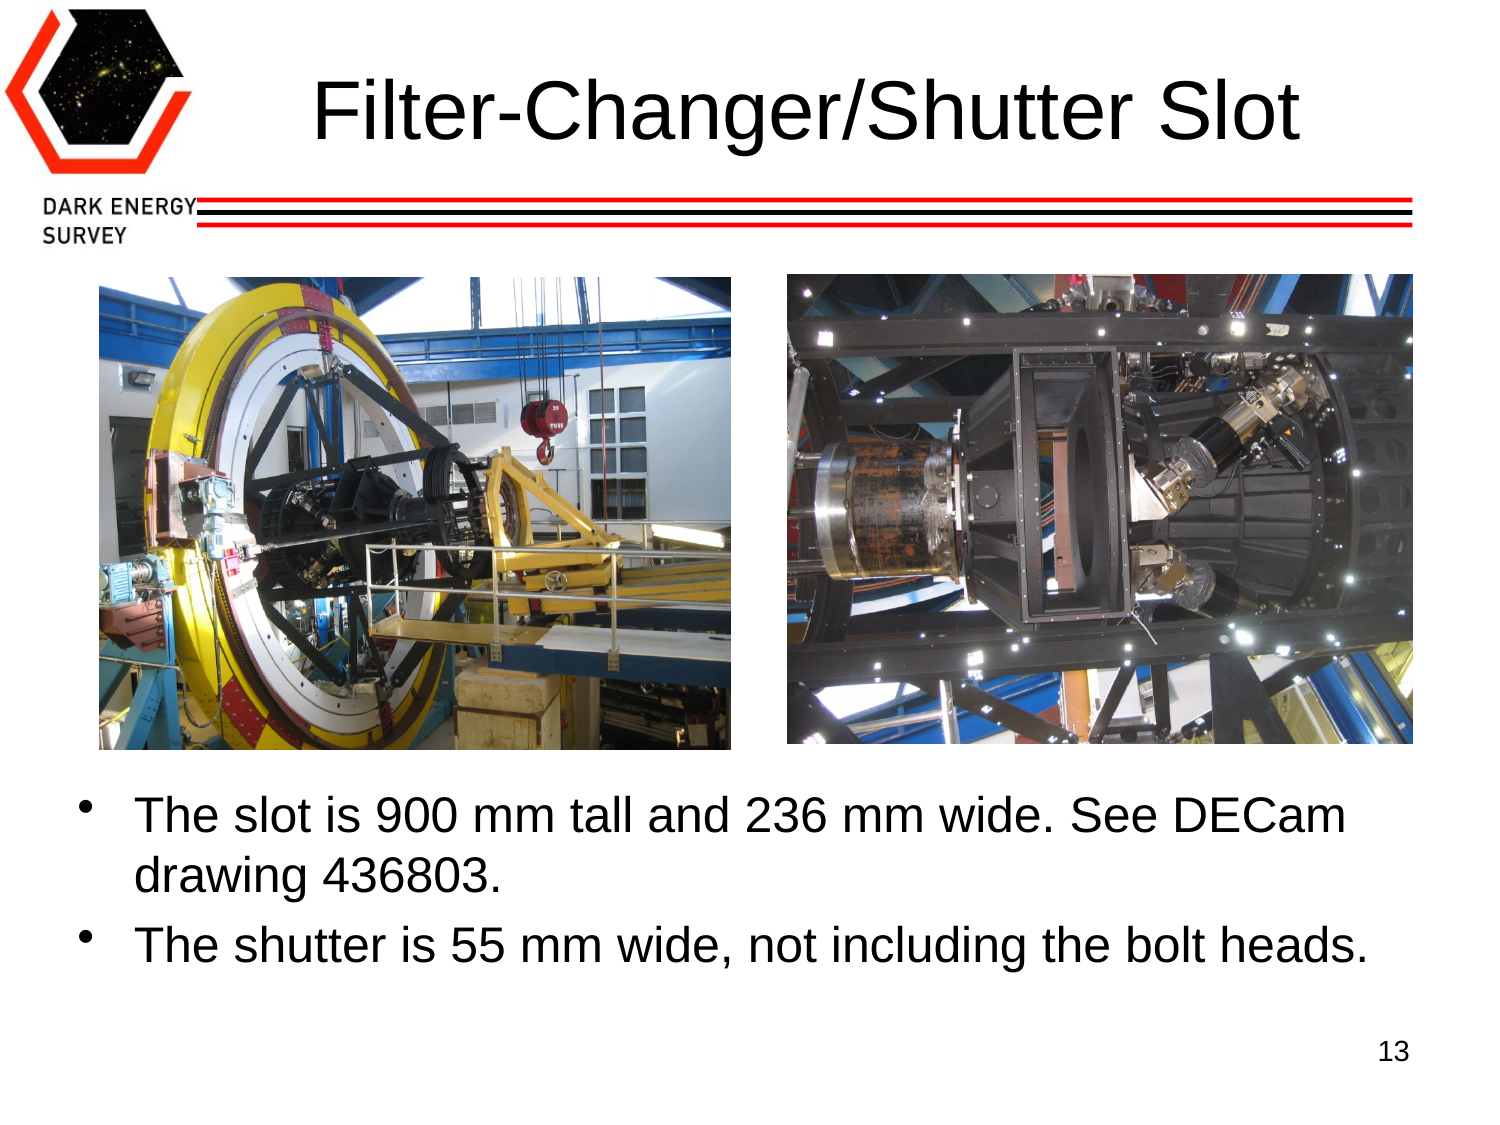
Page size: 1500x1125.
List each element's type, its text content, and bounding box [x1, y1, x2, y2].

list The slot is 900 mm tall and 236 mm wide. See DECam drawing 436803. The shutter is 55 mm wide, not including the bolt heads. [62, 774, 1451, 1056]
picture [0, 0, 197, 250]
picture [787, 274, 1413, 744]
picture [99, 276, 731, 751]
title Filter-Changer/Shutter Slot [199, 12, 1413, 201]
slide_number 13 [1074, 1024, 1426, 1103]
